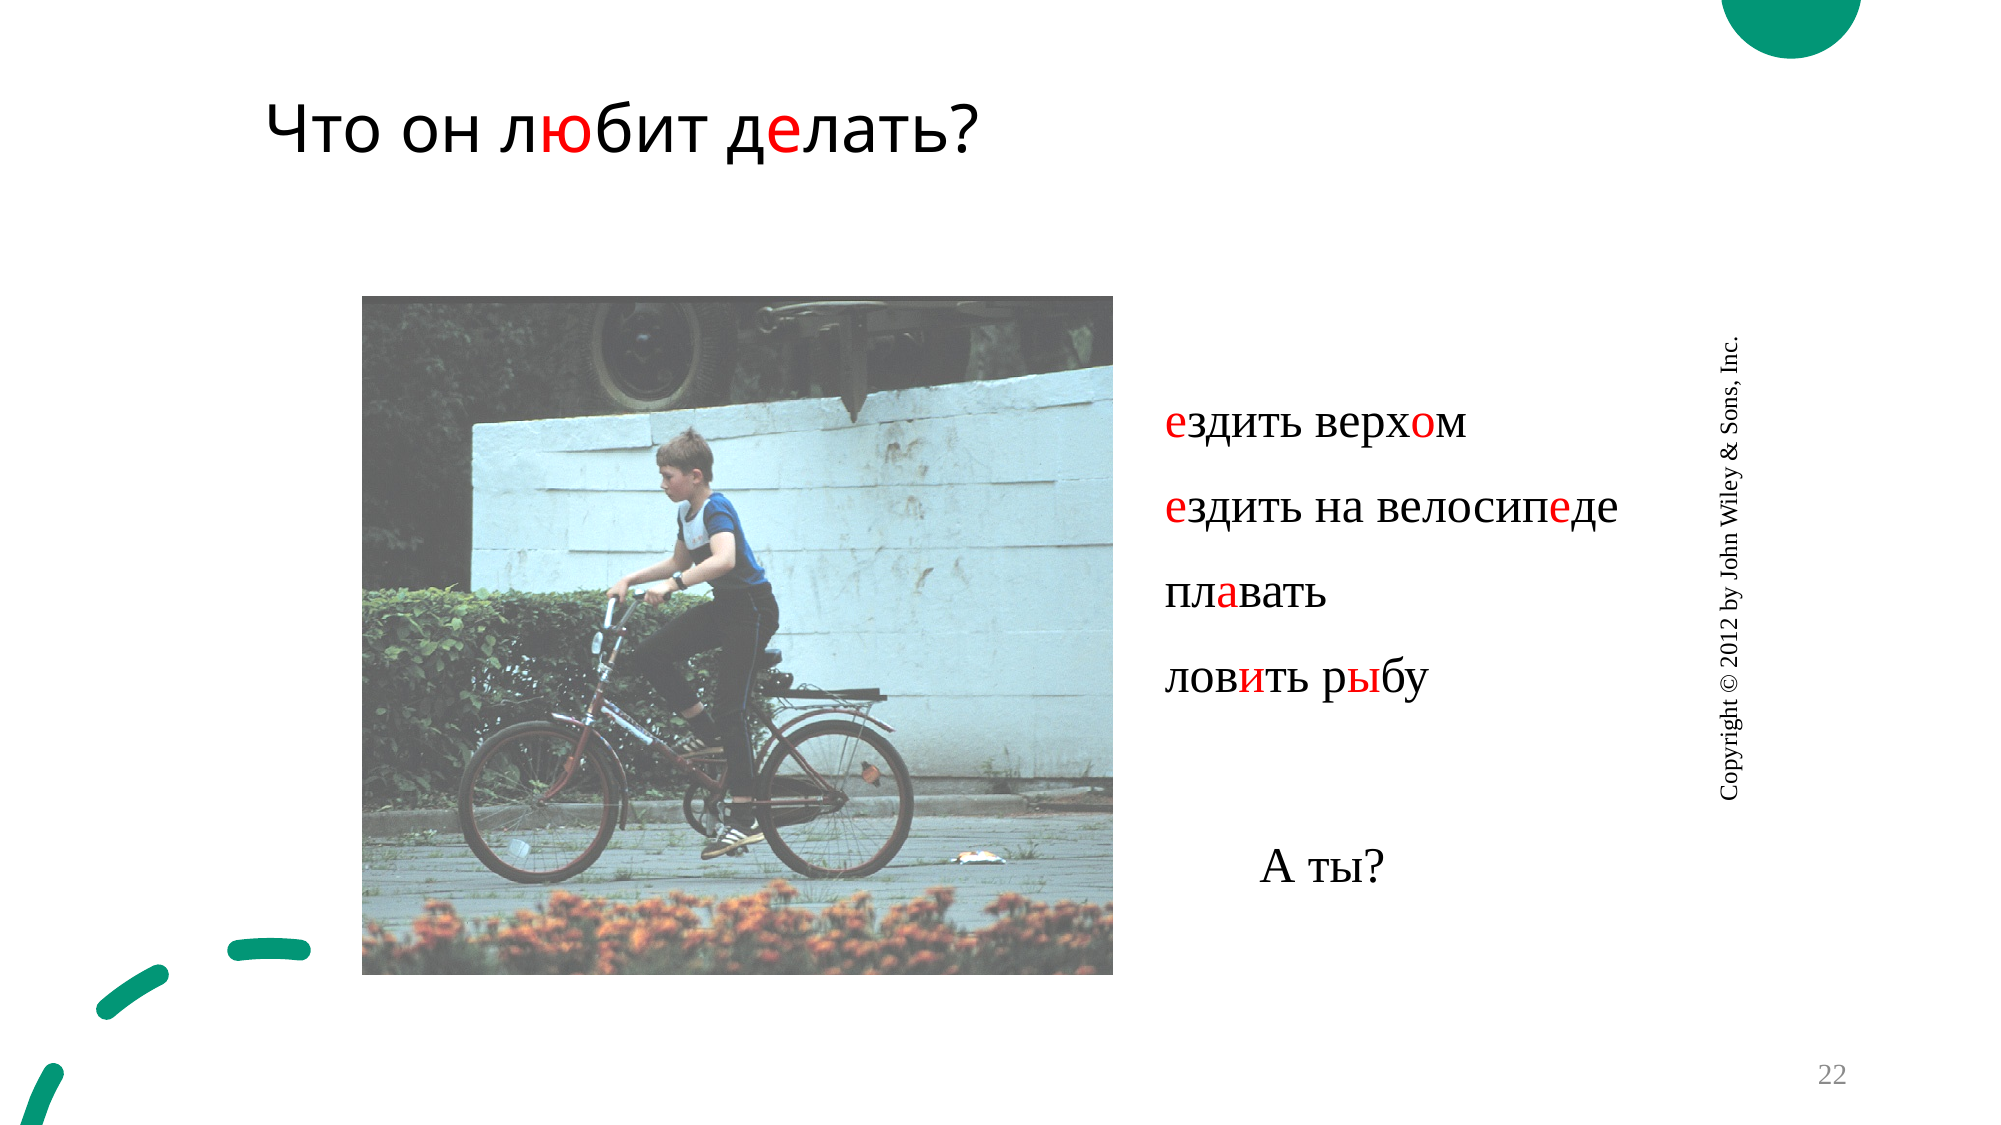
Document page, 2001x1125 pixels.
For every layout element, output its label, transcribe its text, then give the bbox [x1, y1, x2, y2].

text_box Copyright © 2012 by John Wiley & Sons, Inc. [1704, 250, 1750, 888]
text_box ездить верхом ездить на велосипеде плавать ловить рыбу [1149, 380, 1704, 711]
text_box А ты? [1212, 824, 1400, 900]
slide_number 22 [1412, 1042, 1863, 1103]
title Что он любит делать? [249, 37, 1750, 225]
picture [362, 296, 1113, 975]
